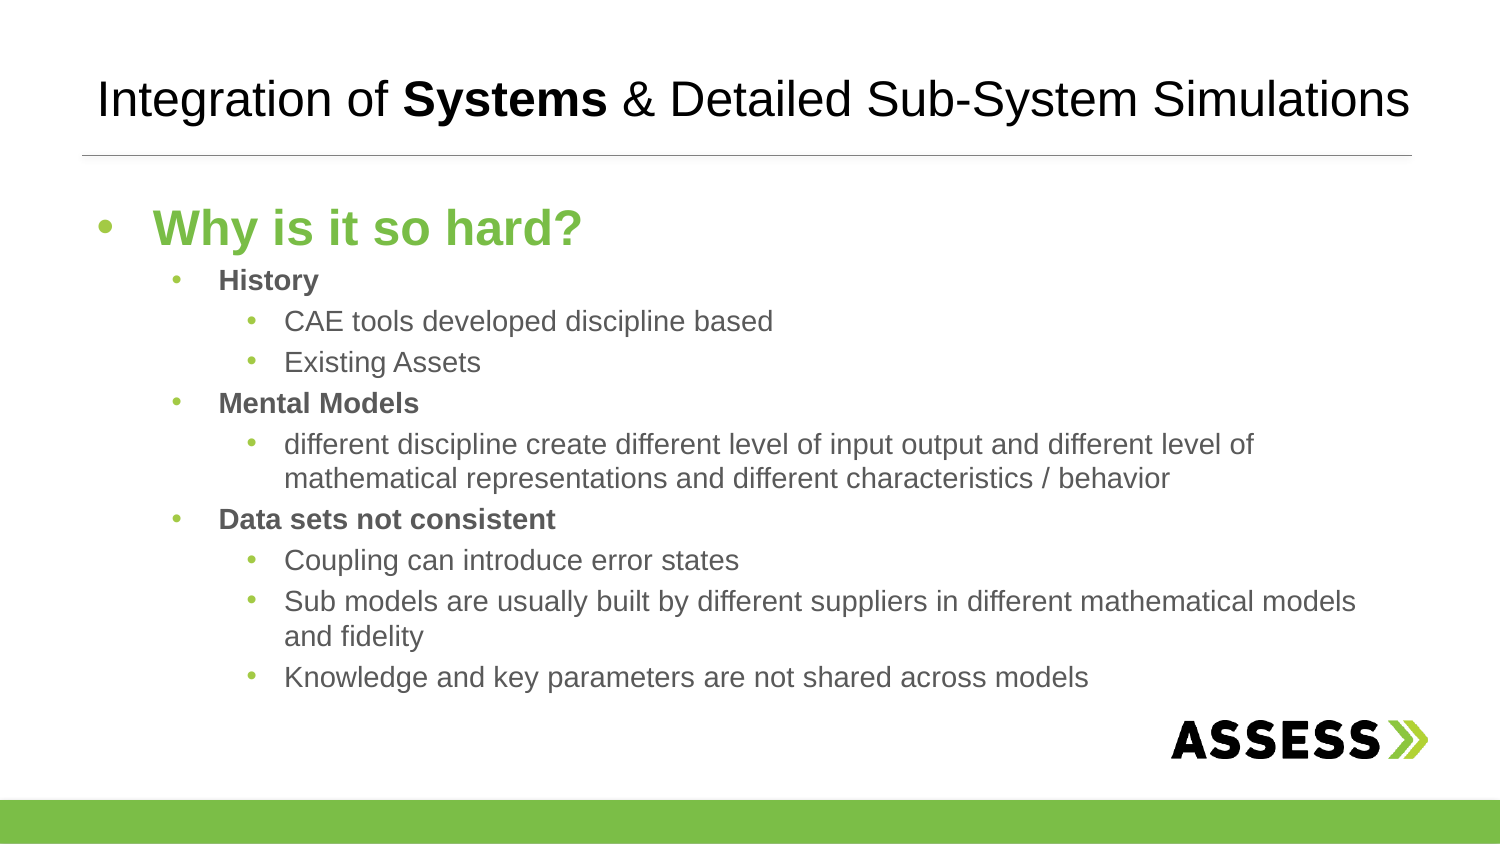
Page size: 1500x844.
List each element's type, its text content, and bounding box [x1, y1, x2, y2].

title Integration of Systems & Detailed Sub-System Simulations [81, 44, 1439, 148]
list Why is it so hard? History CAE tools developed discipline based Existing Assets Mental Models different discipline create different level of input output and different level of mathematical representations and different characteristics / behavior Data sets not consistent Coupling can introduce error states Sub models are usually built by different suppliers in different mathematical models and fidelity Knowledge and key parameters are not shared across models [81, 188, 1430, 800]
